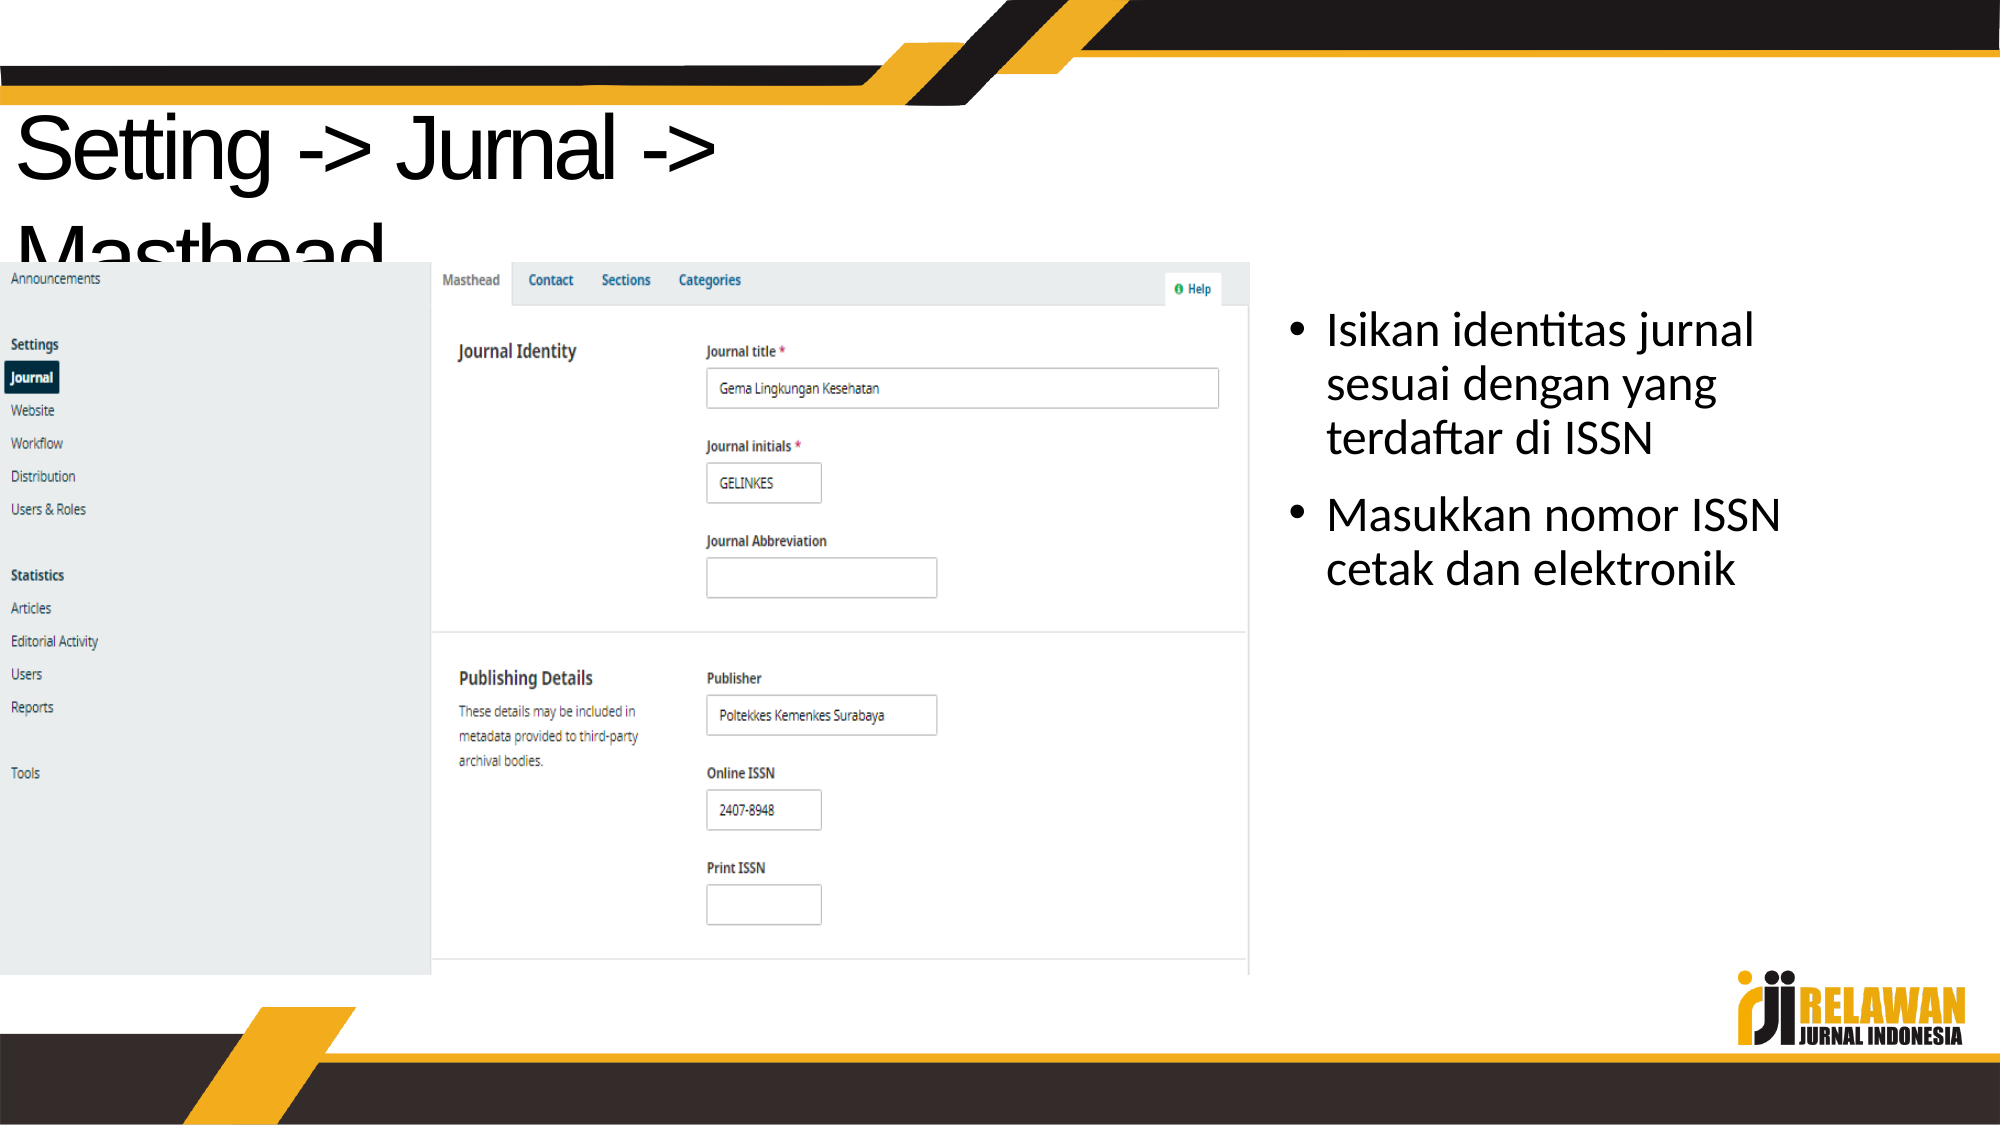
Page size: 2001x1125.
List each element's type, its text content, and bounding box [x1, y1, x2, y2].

picture [0, 262, 1251, 976]
title Setting -> Jurnal -> Masthead [12, 85, 1093, 260]
picture [0, 0, 2000, 106]
picture [0, 967, 2000, 1125]
text_box Isikan identitas jurnal sesuai dengan yang terdaftar di ISSN Masukkan nomor ISSN cetak dan elektronik [1286, 295, 1913, 596]
